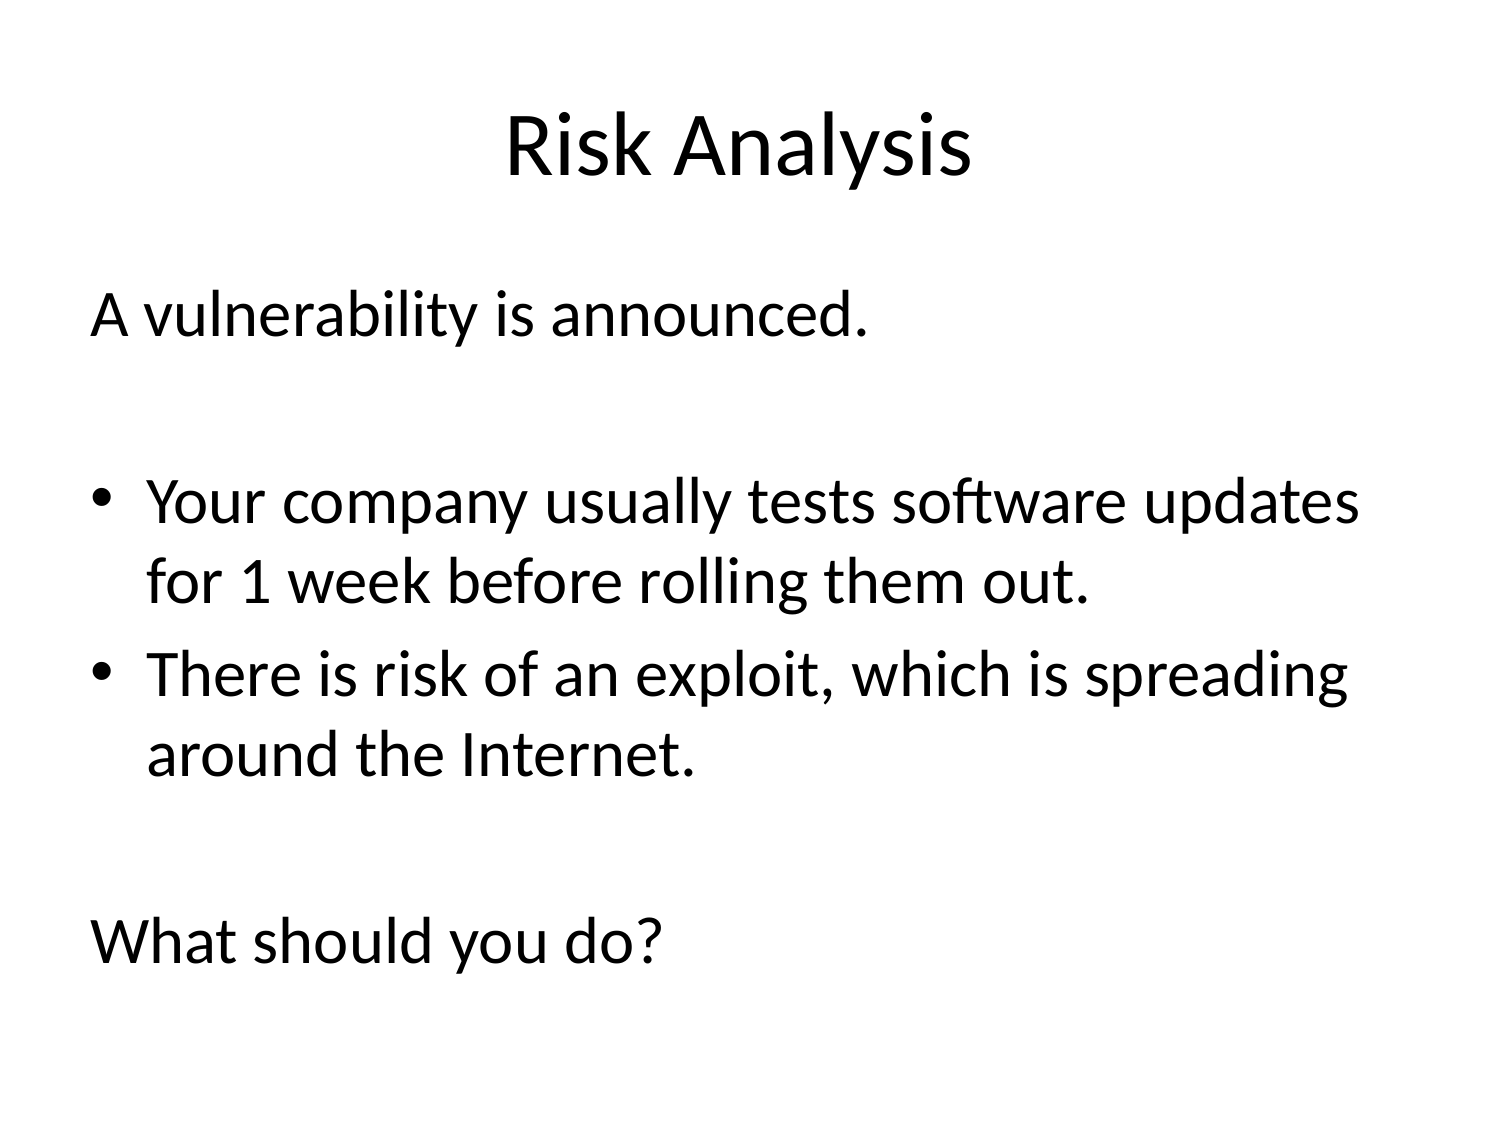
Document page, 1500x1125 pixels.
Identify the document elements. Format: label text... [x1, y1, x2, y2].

title Risk Analysis [75, 45, 1425, 233]
list A vulnerability is announced. Your company usually tests software updates for 1 week before rolling them out. There is risk of an exploit, which is spreading around the Internet. What should you do? [75, 262, 1425, 1005]
